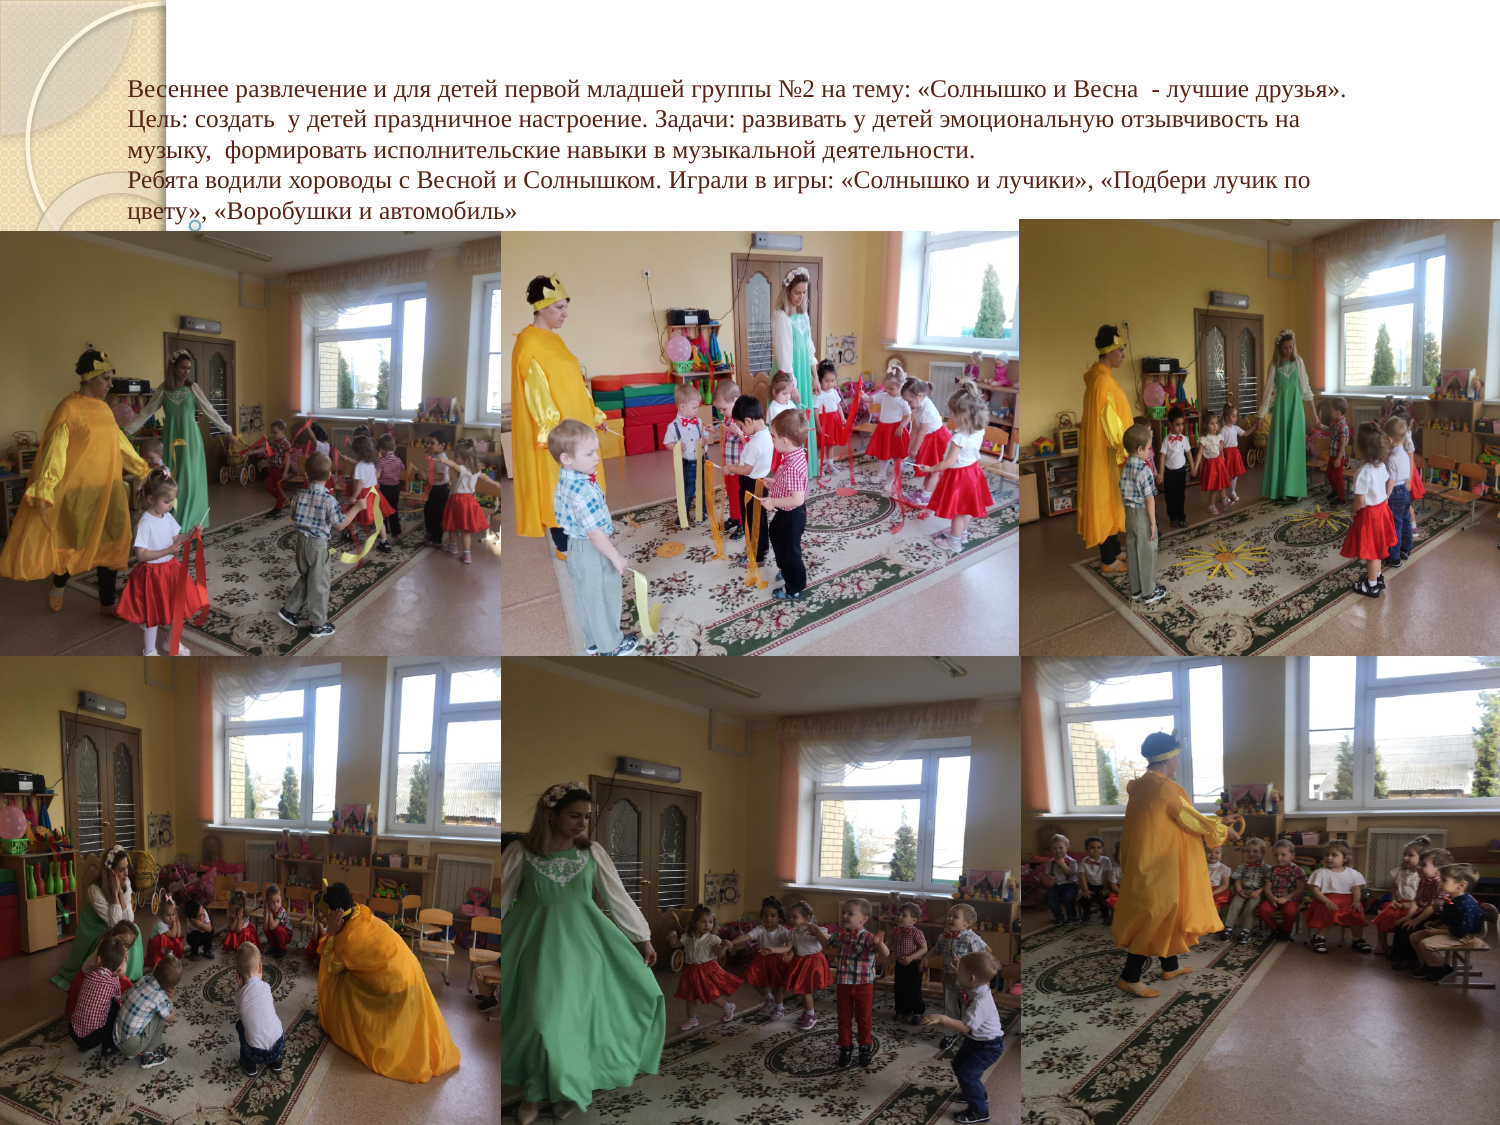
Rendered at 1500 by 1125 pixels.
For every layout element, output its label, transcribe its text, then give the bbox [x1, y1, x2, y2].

picture [0, 219, 1500, 1125]
title Весеннее развлечение и для детей первой младшей группы №2 на тему: «Солнышко и Весна - лучшие друзья». Цель: создать у детей праздничное настроение. Задачи: развивать у детей эмоциональную отзывчивость на музыку, формировать исполнительские навыки в музыкальной деятельности. Ребята водили хороводы с Весной и Солнышком. Играли в игры: «Солнышко и лучики», «Подбери лучик по цвету», «Воробушки и автомобиль» [112, 42, 1388, 228]
